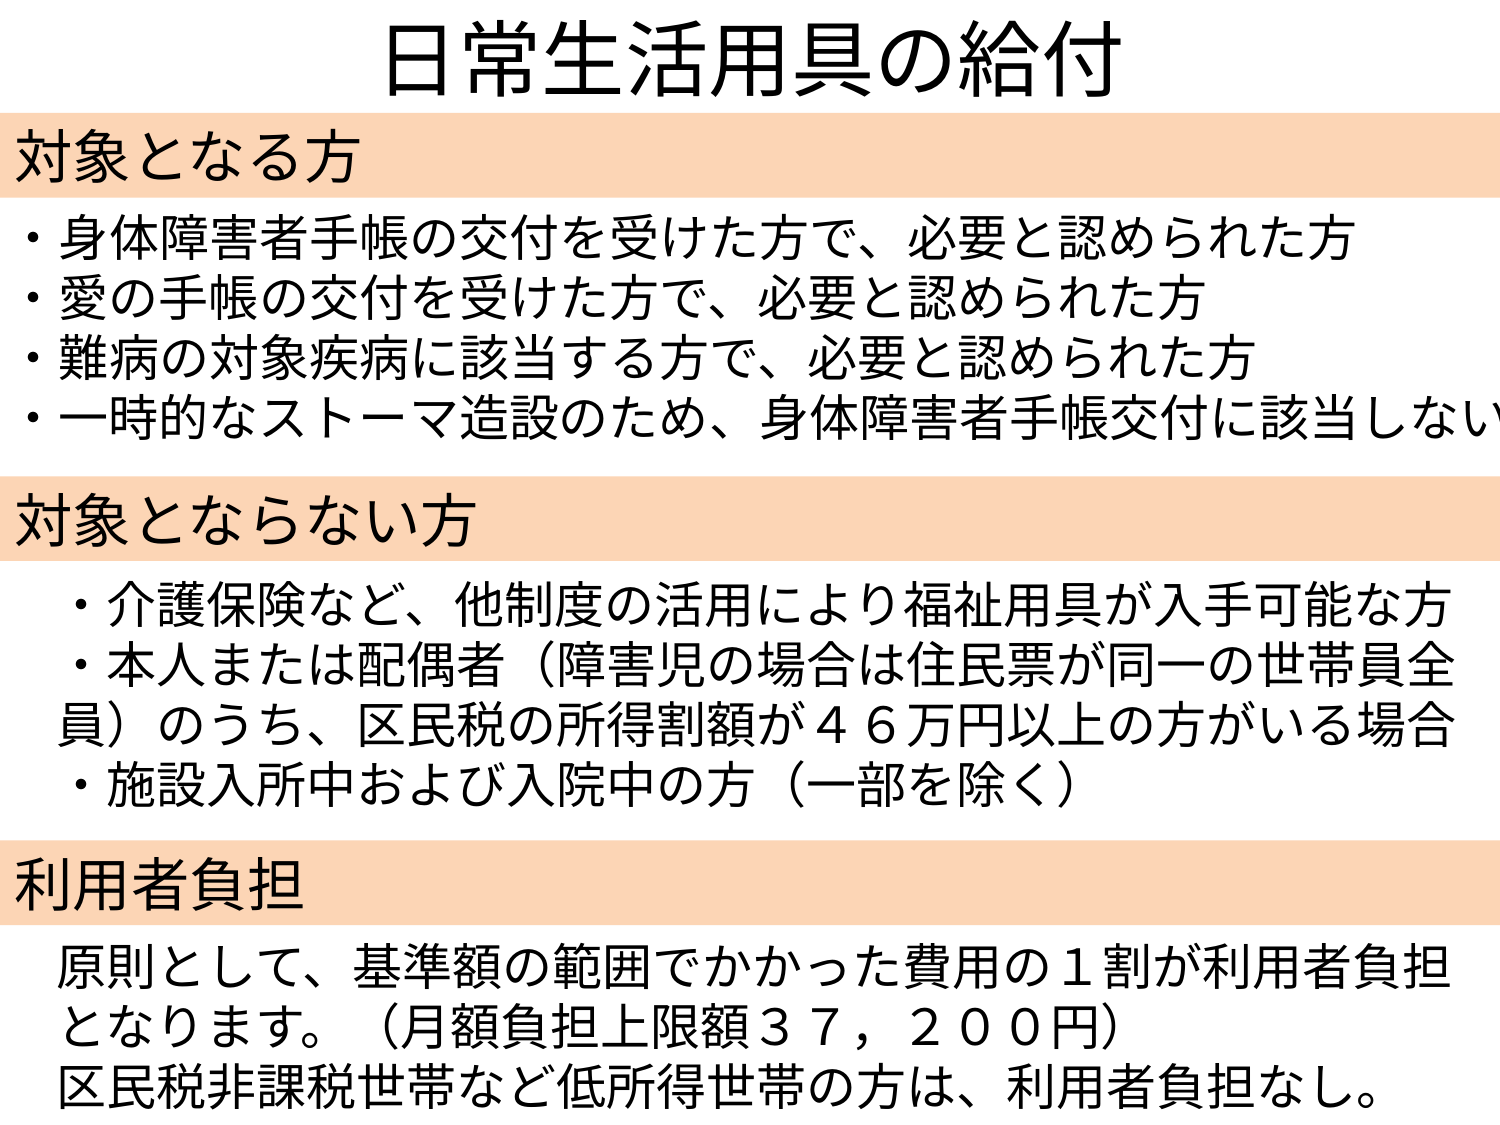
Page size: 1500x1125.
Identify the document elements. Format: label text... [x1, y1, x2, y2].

text_box 原則として、基準額の範囲でかかった費用の１割が利用者負担となります。（月額負担上限額３７，２００円） 区民税非課税世帯など低所得世帯の方は、利用者負担なし。 [41, 928, 1500, 1124]
text_box 日常生活用具の給付 [0, 0, 1500, 112]
text_box 対象となる方 [0, 112, 1500, 198]
text_box 対象とならない方 [0, 476, 1500, 561]
text_box ・介護保険など、他制度の活用により福祉用具が入手可能な方 ・本人または配偶者（障害児の場合は住民票が同一の世帯員全員）のうち、区民税の所得割額が４６万円以上の方がいる場合 ・施設入所中および入院中の方（一部を除く） [41, 565, 1500, 821]
text_box 利用者負担 [0, 840, 1500, 926]
text_box ・身体障害者手帳の交付を受けた方で、必要と認められた方 ・愛の手帳の交付を受けた方で、必要と認められた方 ・難病の対象疾病に該当する方で、必要と認められた方 ・一時的なストーマ造設のため、身体障害者手帳交付に該当しない方 [0, 198, 1500, 454]
